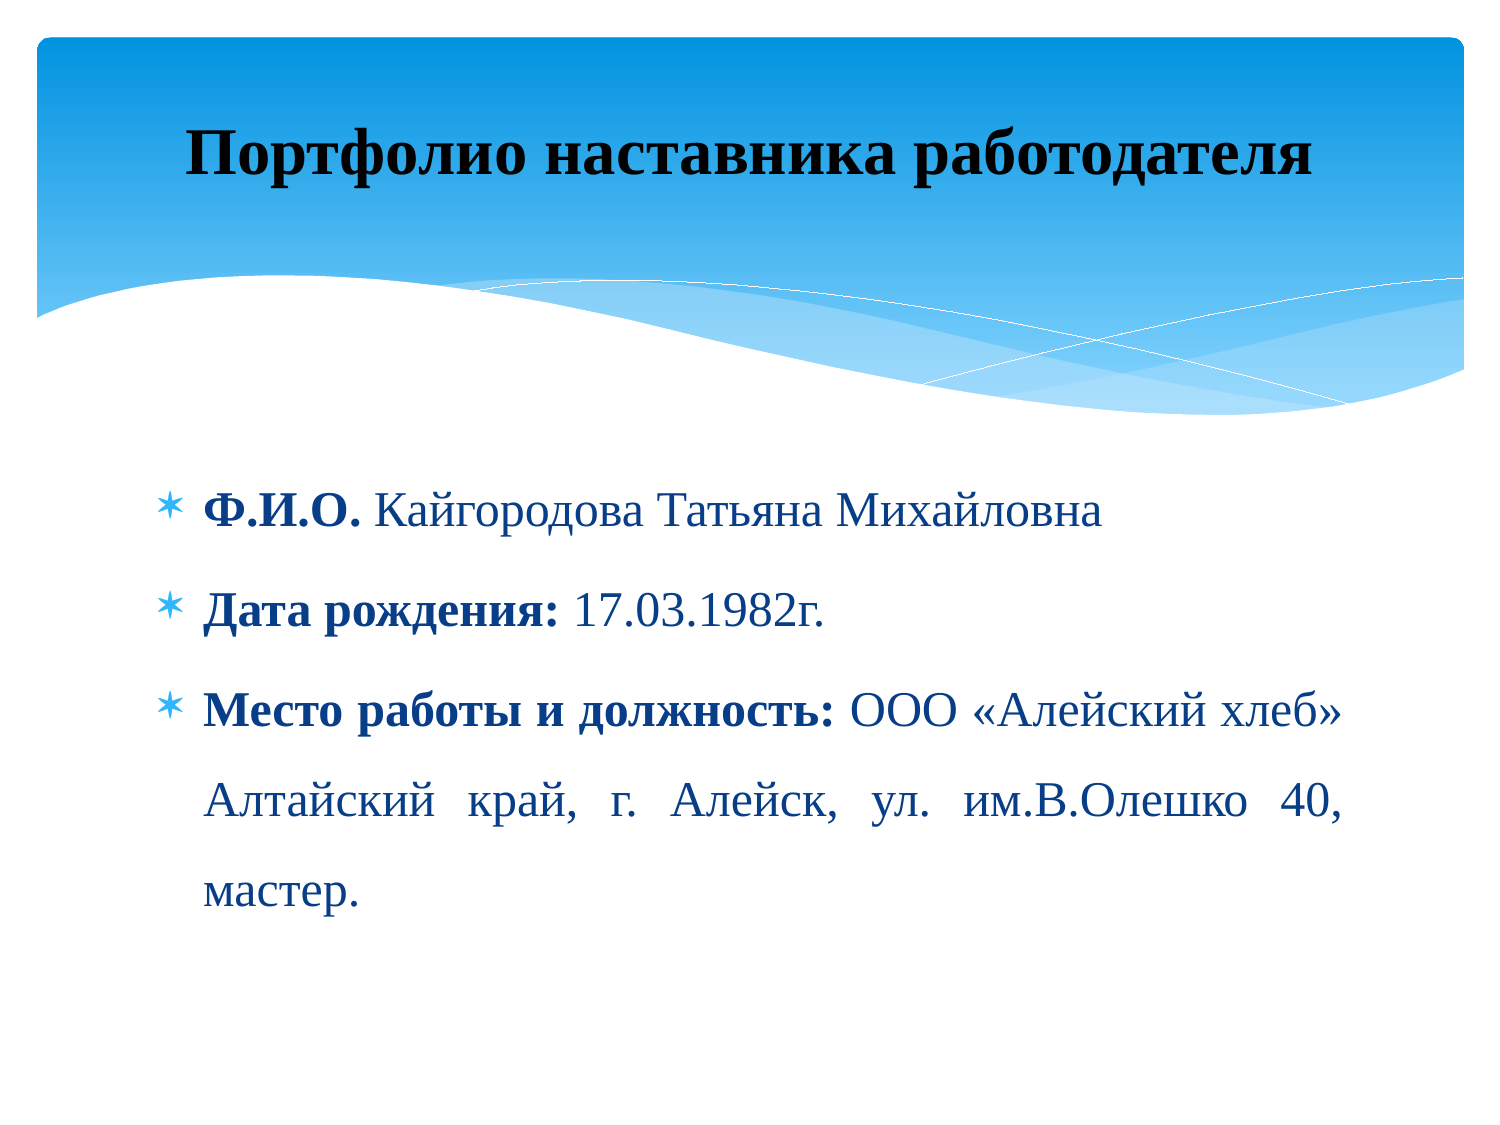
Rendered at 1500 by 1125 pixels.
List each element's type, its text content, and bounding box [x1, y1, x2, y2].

list Ф.И.О. Кайгородова Татьяна Михайловна Дата рождения: 17.03.1982г. Место работы и должность: ООО «Алейский хлеб» Алтайский край, г. Алейск, ул. им.В.Олешко 40, мастер. [143, 438, 1359, 1005]
title Портфолио наставника работодателя [75, 55, 1425, 261]
